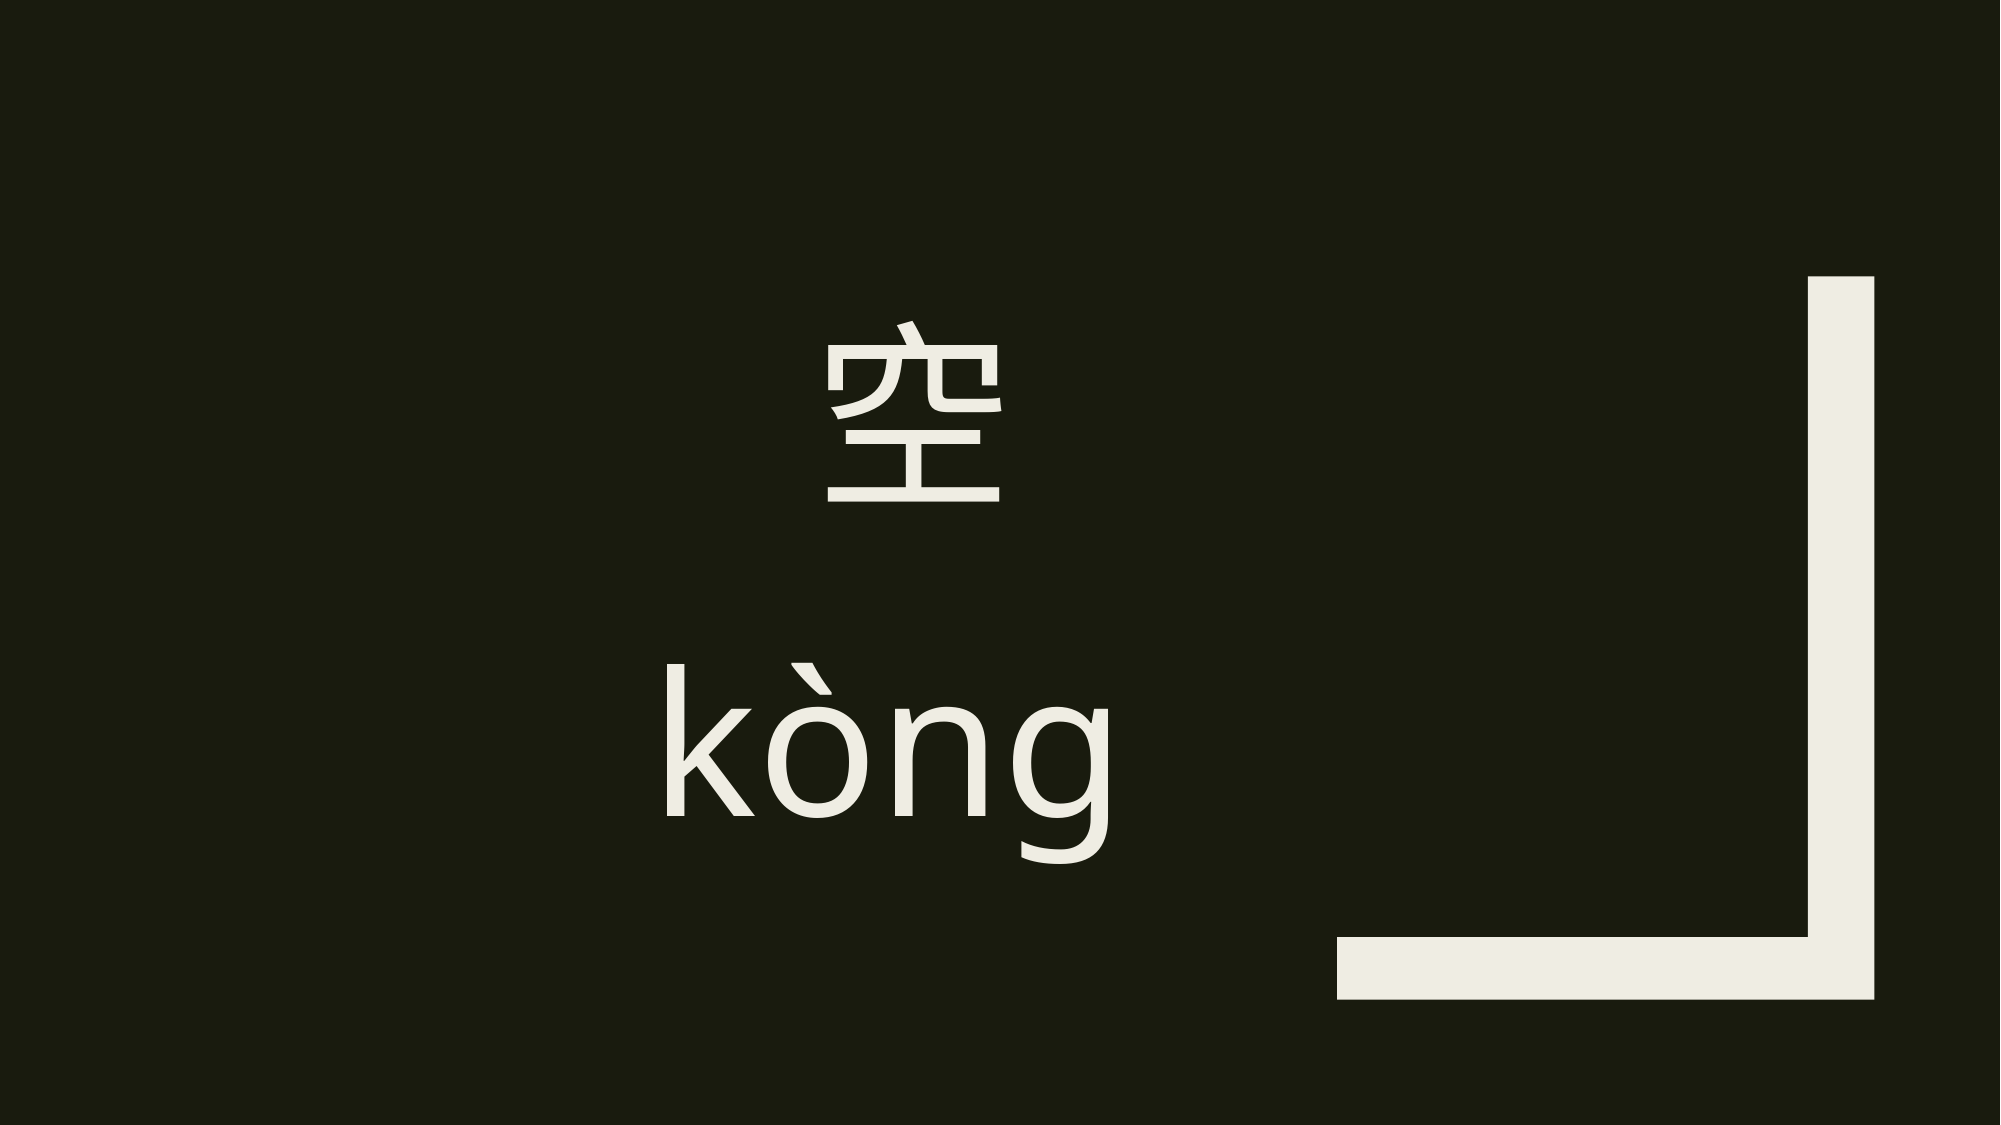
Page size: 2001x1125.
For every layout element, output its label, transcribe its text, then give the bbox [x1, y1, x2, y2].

title 空 [125, 72, 1703, 541]
list kòng [125, 580, 1703, 848]
